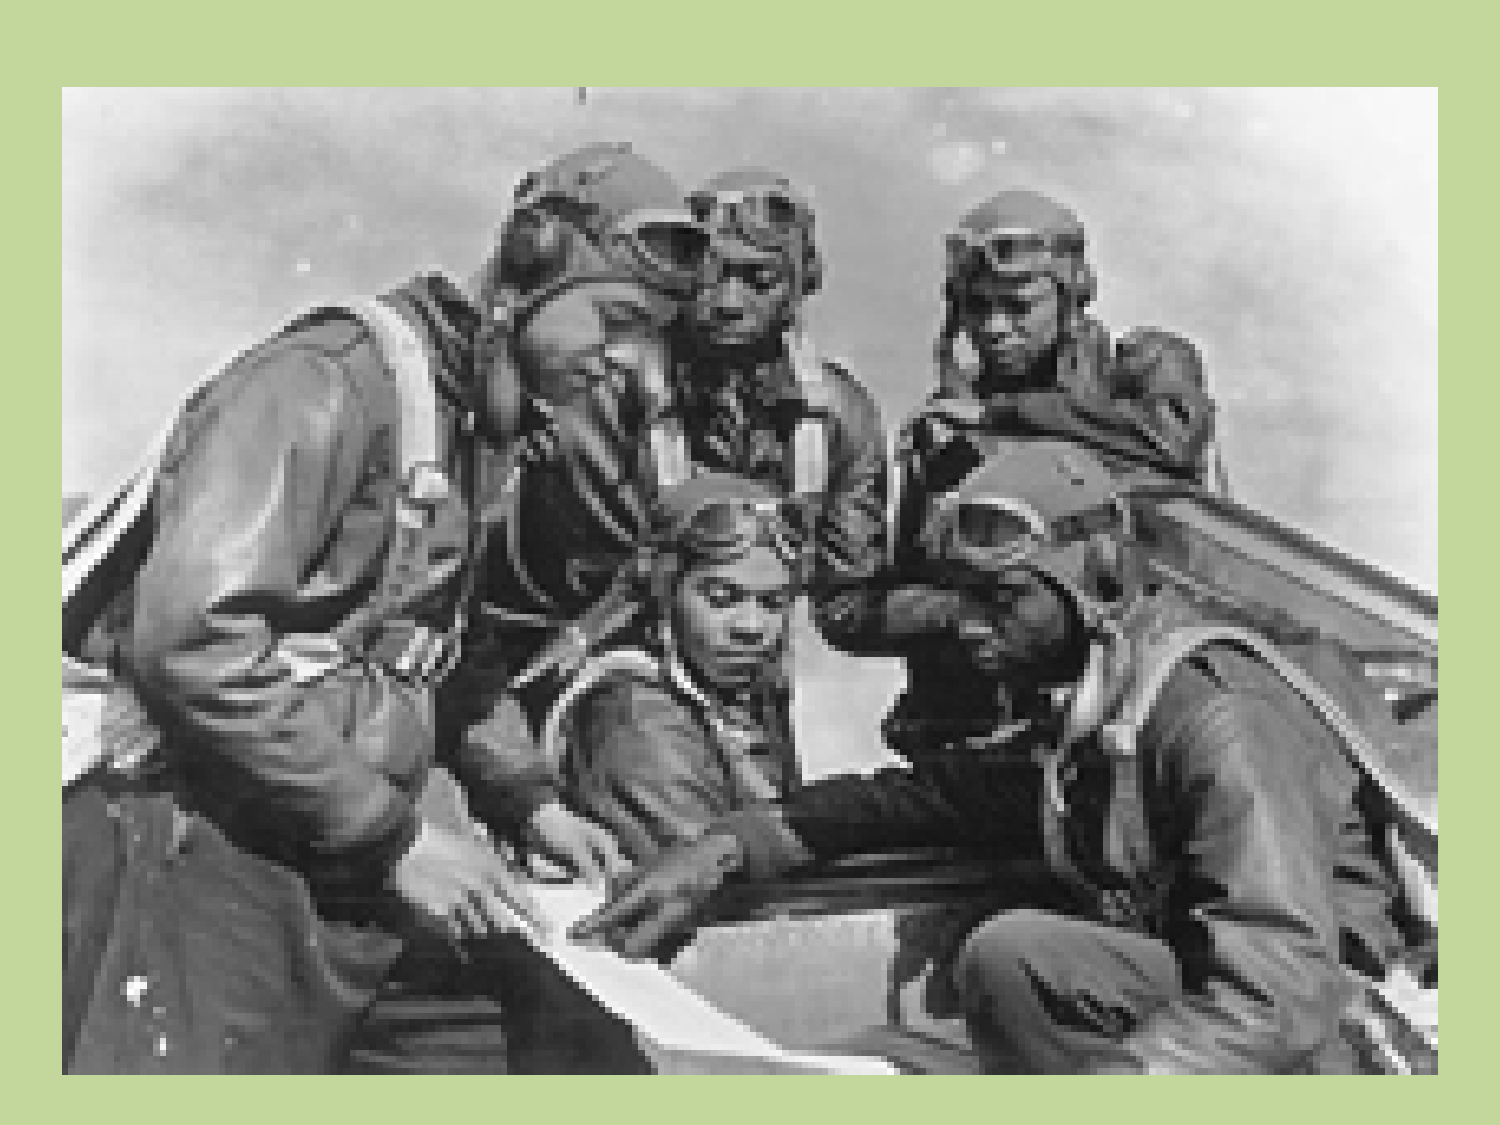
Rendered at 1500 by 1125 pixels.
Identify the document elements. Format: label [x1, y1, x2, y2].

list [62, 87, 1438, 1076]
